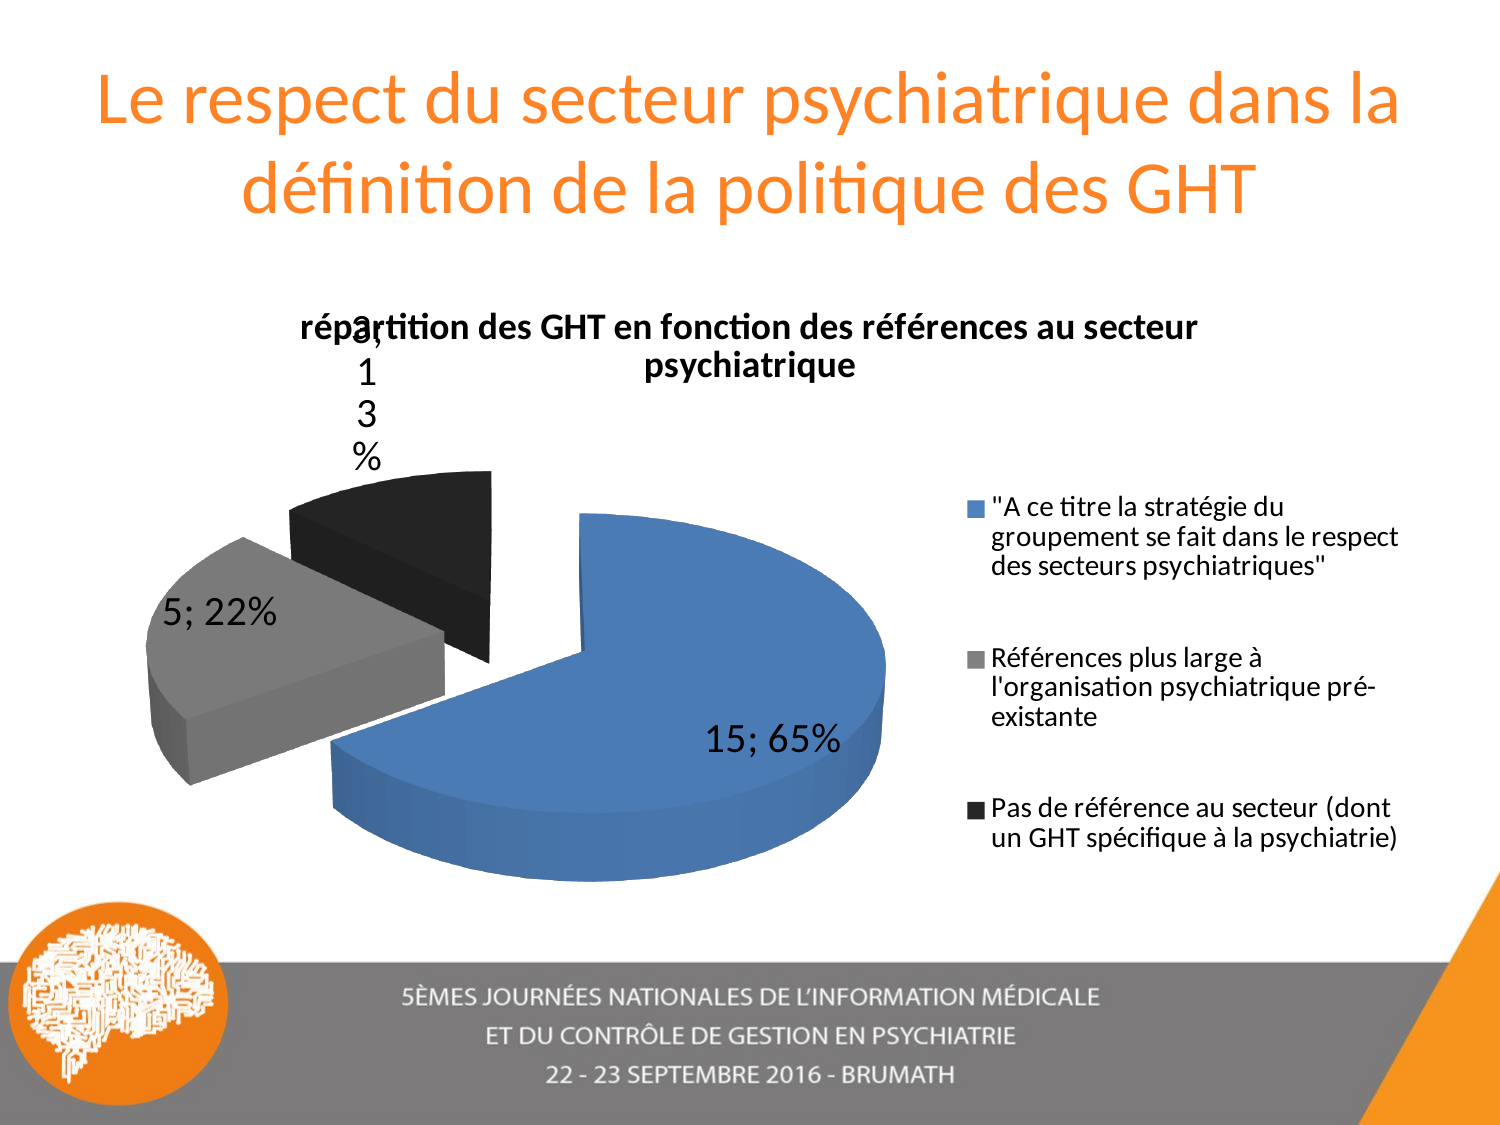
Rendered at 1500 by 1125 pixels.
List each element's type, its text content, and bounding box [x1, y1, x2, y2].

title Le respect du secteur psychiatrique dans la définition de la politique des GHT [75, 45, 1425, 233]
picture [0, 0, 1500, 1125]
chart [76, 278, 1424, 941]
